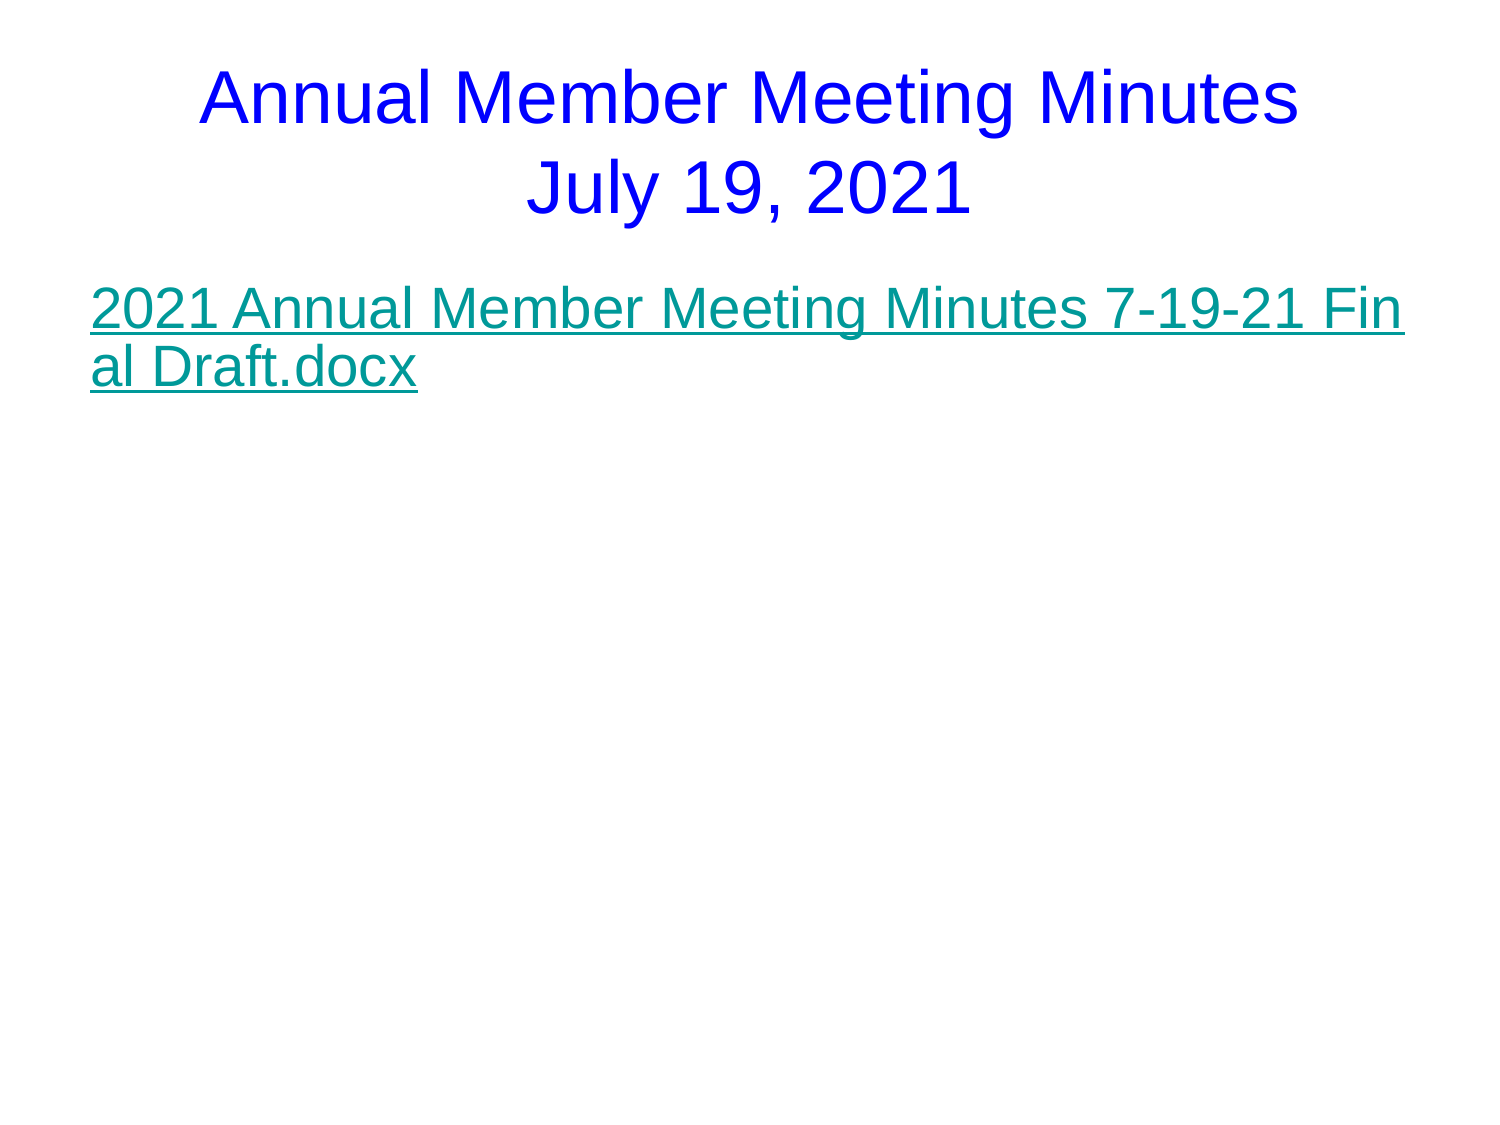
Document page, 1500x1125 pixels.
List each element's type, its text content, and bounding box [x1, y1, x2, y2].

list 2021 Annual Member Meeting Minutes 7-19-21 Final Draft.docx [75, 262, 1425, 1005]
title Annual Member Meeting Minutes July 19, 2021 [75, 45, 1425, 233]
